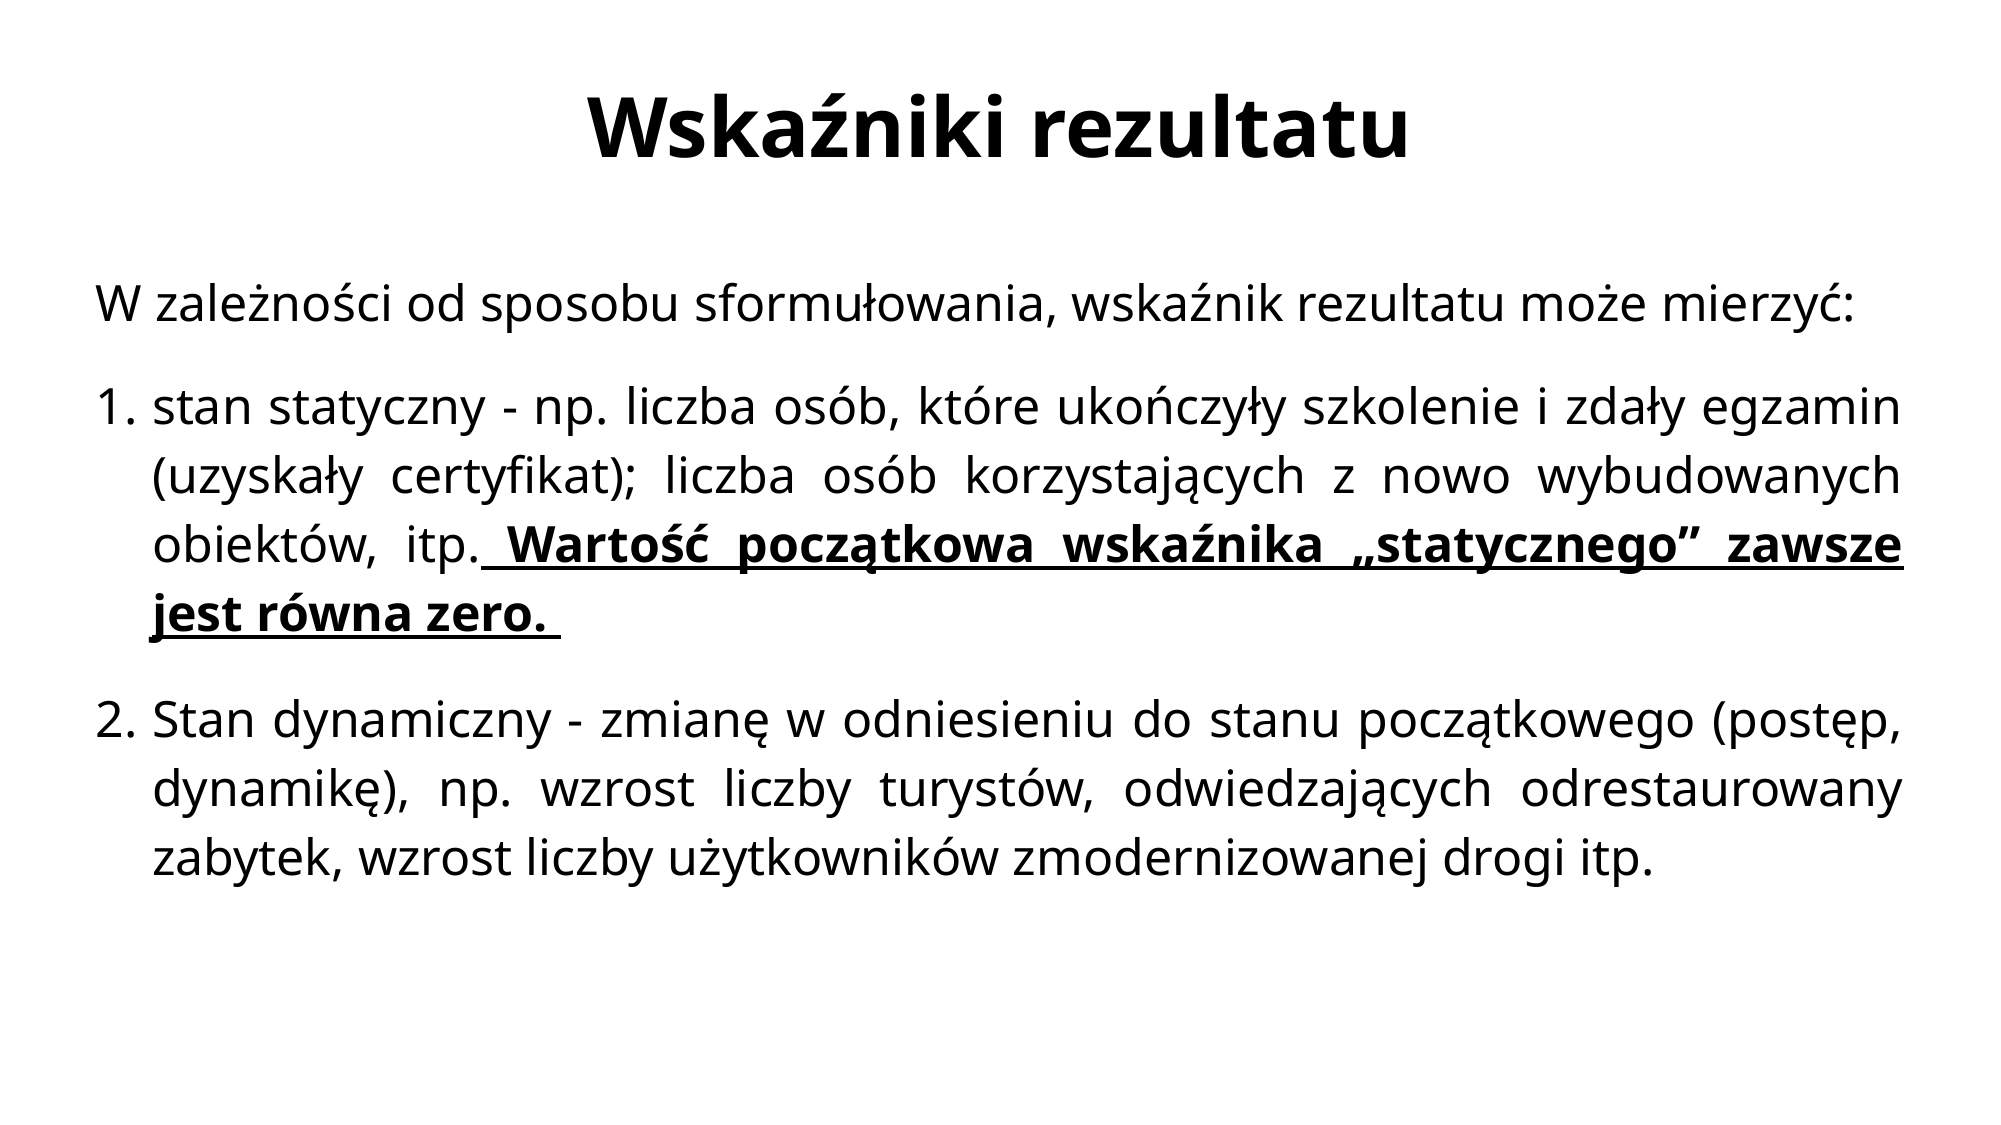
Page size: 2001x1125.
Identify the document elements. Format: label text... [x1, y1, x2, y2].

title Wskaźniki rezultatu [249, 113, 1750, 182]
subtitle W zależności od sposobu sformułowania, wskaźnik rezultatu może mierzyć: stan statyczny - np. liczba osób, które ukończyły szkolenie i zdały egzamin (uzyskały certyfikat); liczba osób korzystających z nowo wybudowanych obiektów, itp. Wartość początkowa wskaźnika „statycznego” zawsze jest równa zero. Stan dynamiczny - zmianę w odniesieniu do stanu początkowego (postęp, dynamikę), np. wzrost liczby turystów, odwiedzających odrestaurowany zabytek, wzrost liczby użytkowników zmodernizowanej drogi itp. [80, 255, 1920, 978]
